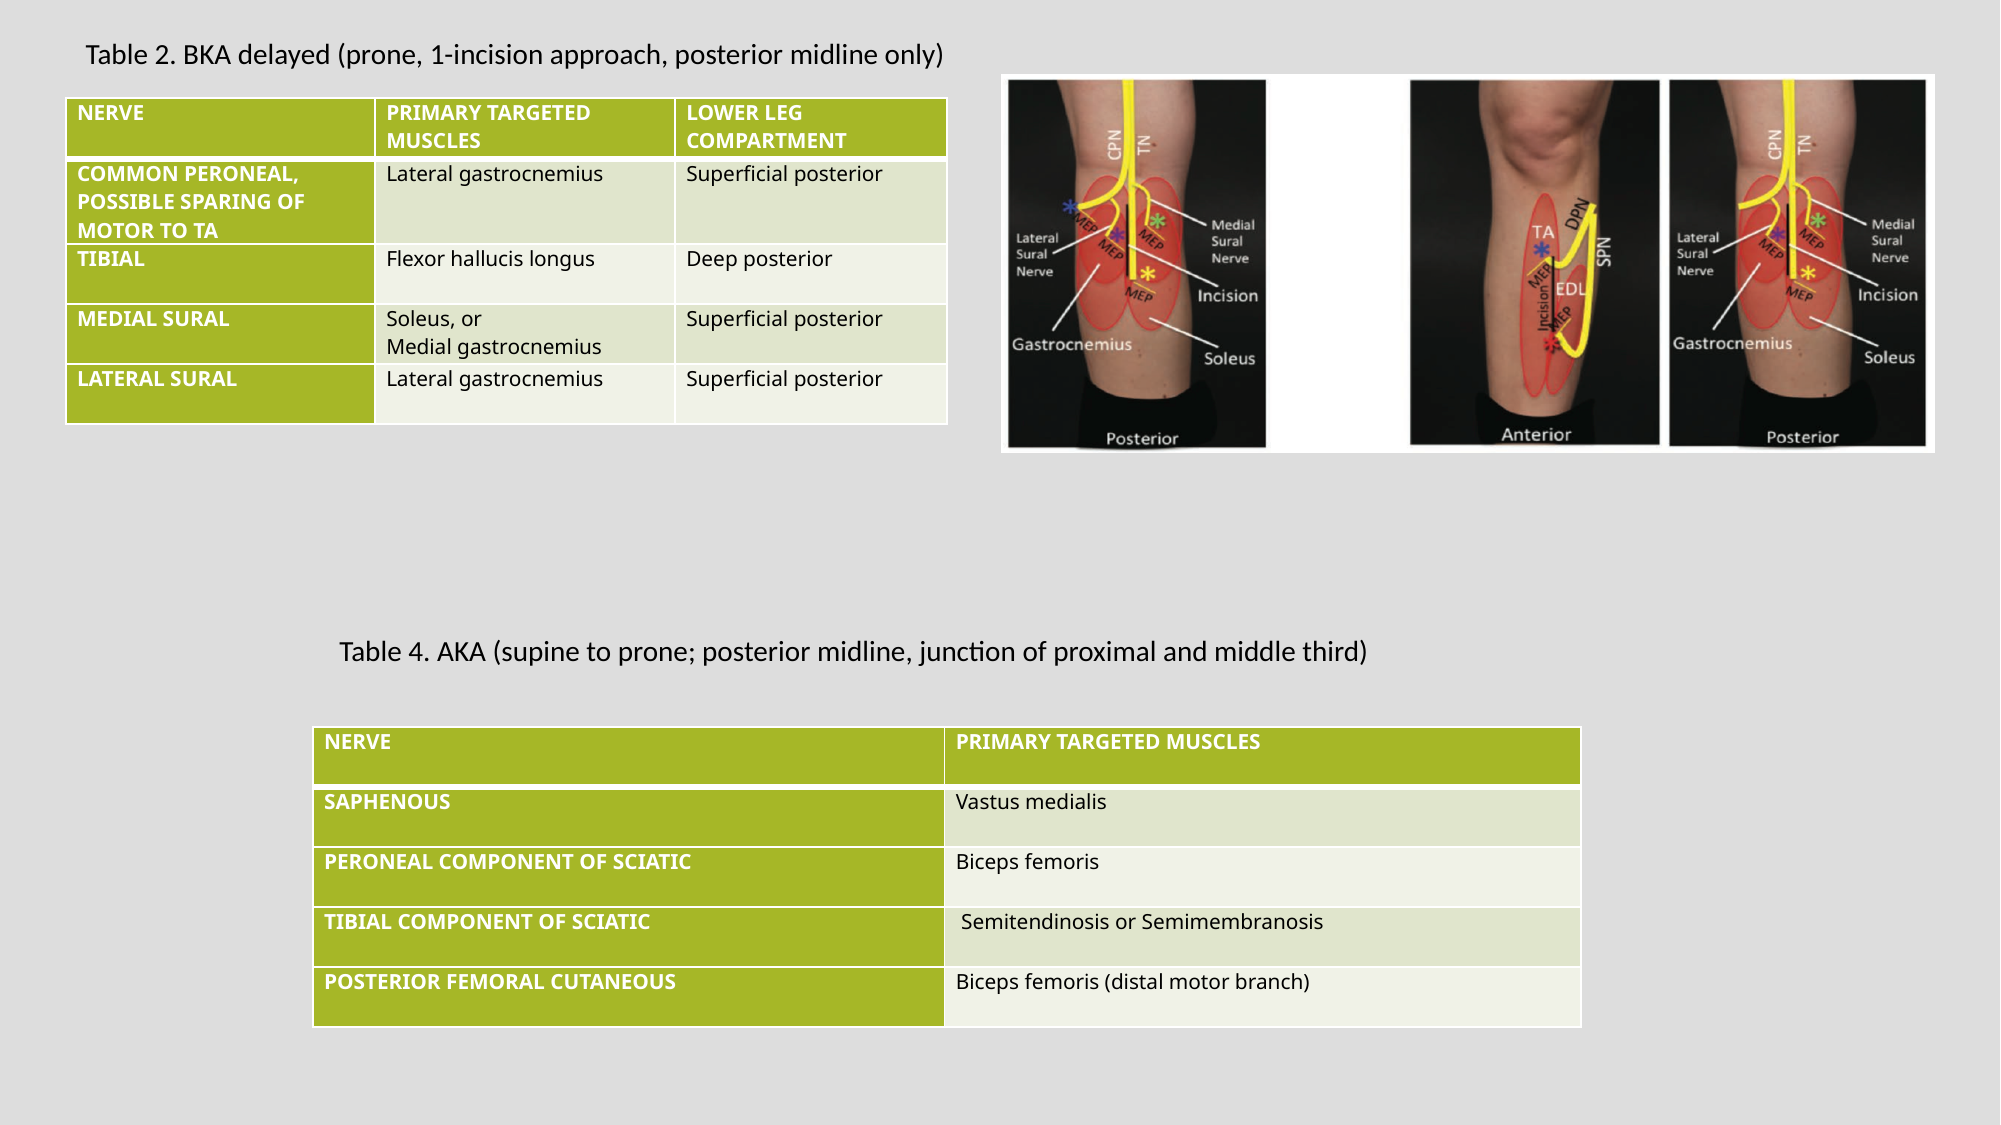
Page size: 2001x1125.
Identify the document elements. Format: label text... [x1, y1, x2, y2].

table_cell Posterior femoral cutaneous [314, 968, 944, 1026]
table_cell Biceps femoris (distal motor branch) [945, 968, 1580, 1026]
table_cell Peroneal component of sciatic [314, 848, 944, 906]
table_cell Flexor hallucis longus [376, 245, 674, 303]
table_cell Lateral gastrocnemius [376, 365, 674, 423]
table_header Nerve [67, 99, 374, 156]
table_cell Semitendinosis or Semimembranosis [945, 908, 1580, 966]
table_header Primary targeted muscles [945, 728, 1580, 784]
picture [1001, 74, 1935, 453]
text_box Table 4. AKA (supine to prone; posterior midline, junction of proximal and middle third) [324, 624, 1384, 720]
table_cell Lateral gastrocnemius [376, 162, 674, 243]
table_cell Tibial [67, 245, 374, 303]
text_box Table 2. BKA delayed (prone, 1-incision approach, posterior midline only) [70, 27, 961, 123]
table_cell Superficial posterior [676, 305, 946, 363]
table_cell Medial sural [67, 305, 374, 363]
table_cell Deep posterior [676, 245, 946, 303]
table_cell Superficial posterior [676, 162, 946, 243]
table_cell Superficial posterior [676, 365, 946, 423]
table_cell Soleus, or Medial gastrocnemius [376, 305, 674, 363]
table_cell Biceps femoris [945, 848, 1580, 906]
table_cell Tibial component of sciatic [314, 908, 944, 966]
table_cell Lateral sural [67, 365, 374, 423]
table_cell Saphenous [314, 790, 944, 846]
table_header Lower Leg Compartment [676, 123, 946, 156]
table_cell Vastus medialis [945, 790, 1580, 846]
table_header Primary targeted muscles [376, 123, 674, 156]
table_header Nerve [314, 728, 944, 784]
table_cell COMMON peroneal, Possible sparing of motor to TA [67, 162, 374, 243]
